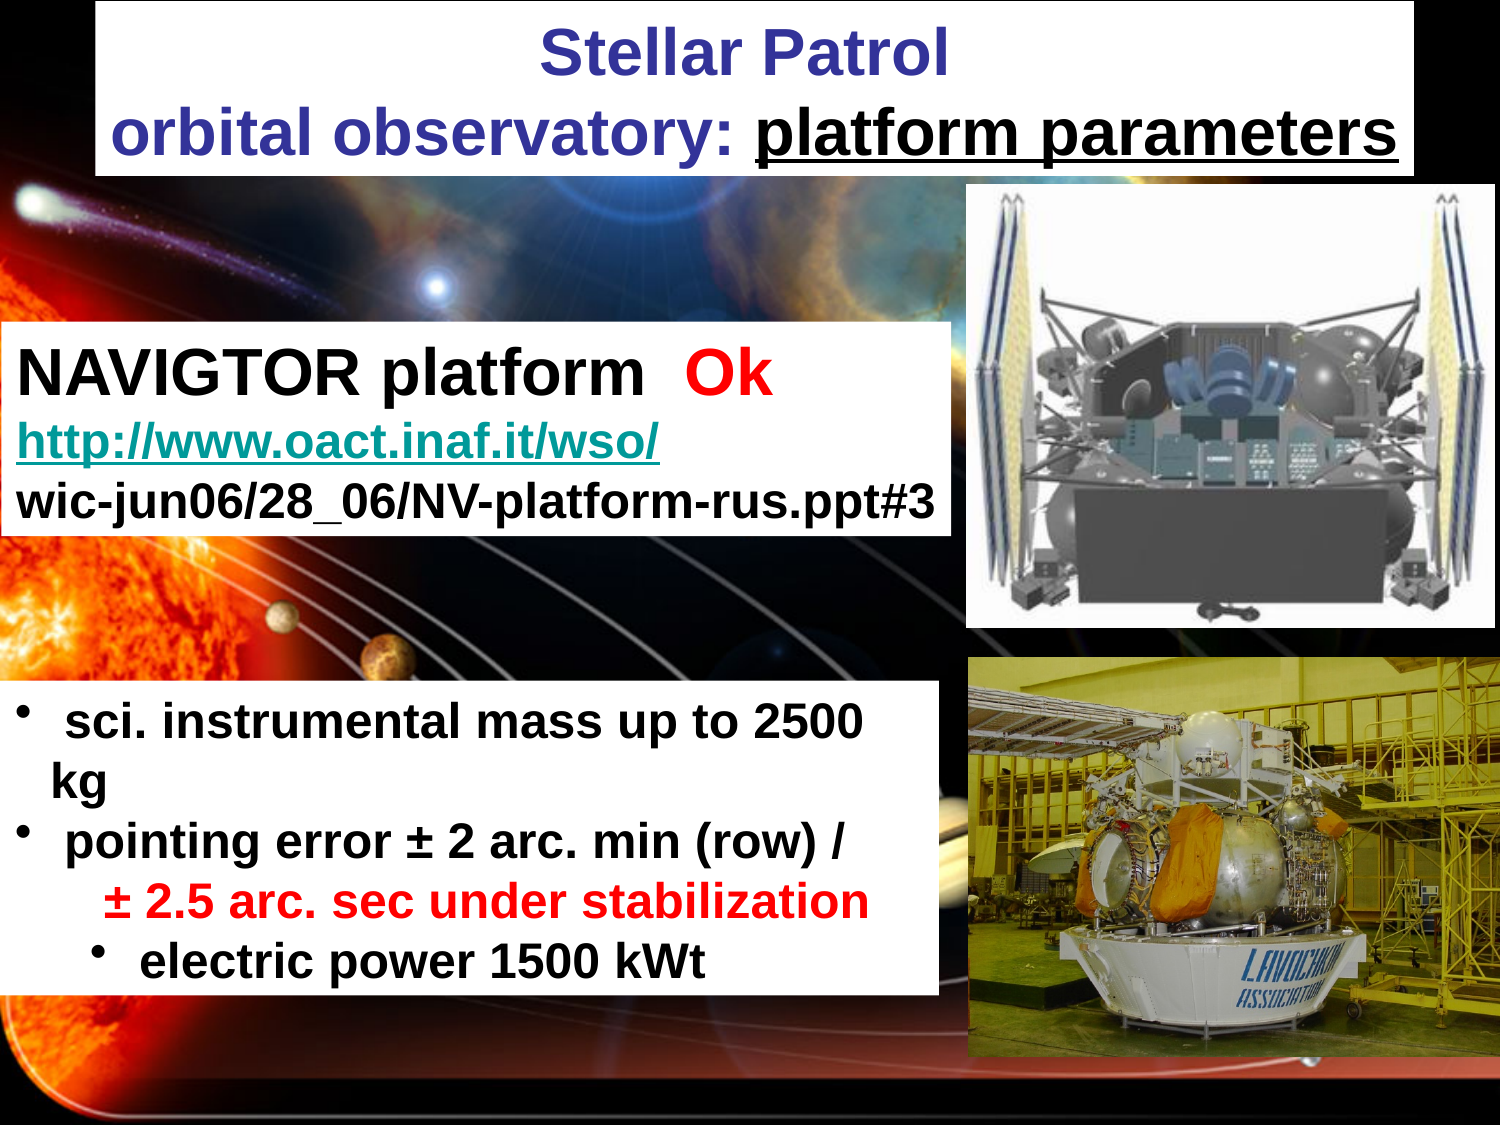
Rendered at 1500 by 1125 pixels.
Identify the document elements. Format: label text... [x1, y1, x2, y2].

text_box NAVIGTOR platform Ok http://www.oact.inaf.it/wso/ wic-jun06/28_06/NV-platform-rus.ppt#3 [1, 321, 952, 537]
text_box sci. instrumental mass up to 2500 kg pointing error ± 2 arc. min (row) / ± 2.5 arc. sec under stabilization electric power 1500 kWt [0, 680, 939, 996]
picture [966, 184, 1495, 629]
text_box Stellar Patrol orbital observatory: platform parameters [95, 1, 1414, 176]
picture [967, 656, 1500, 1057]
